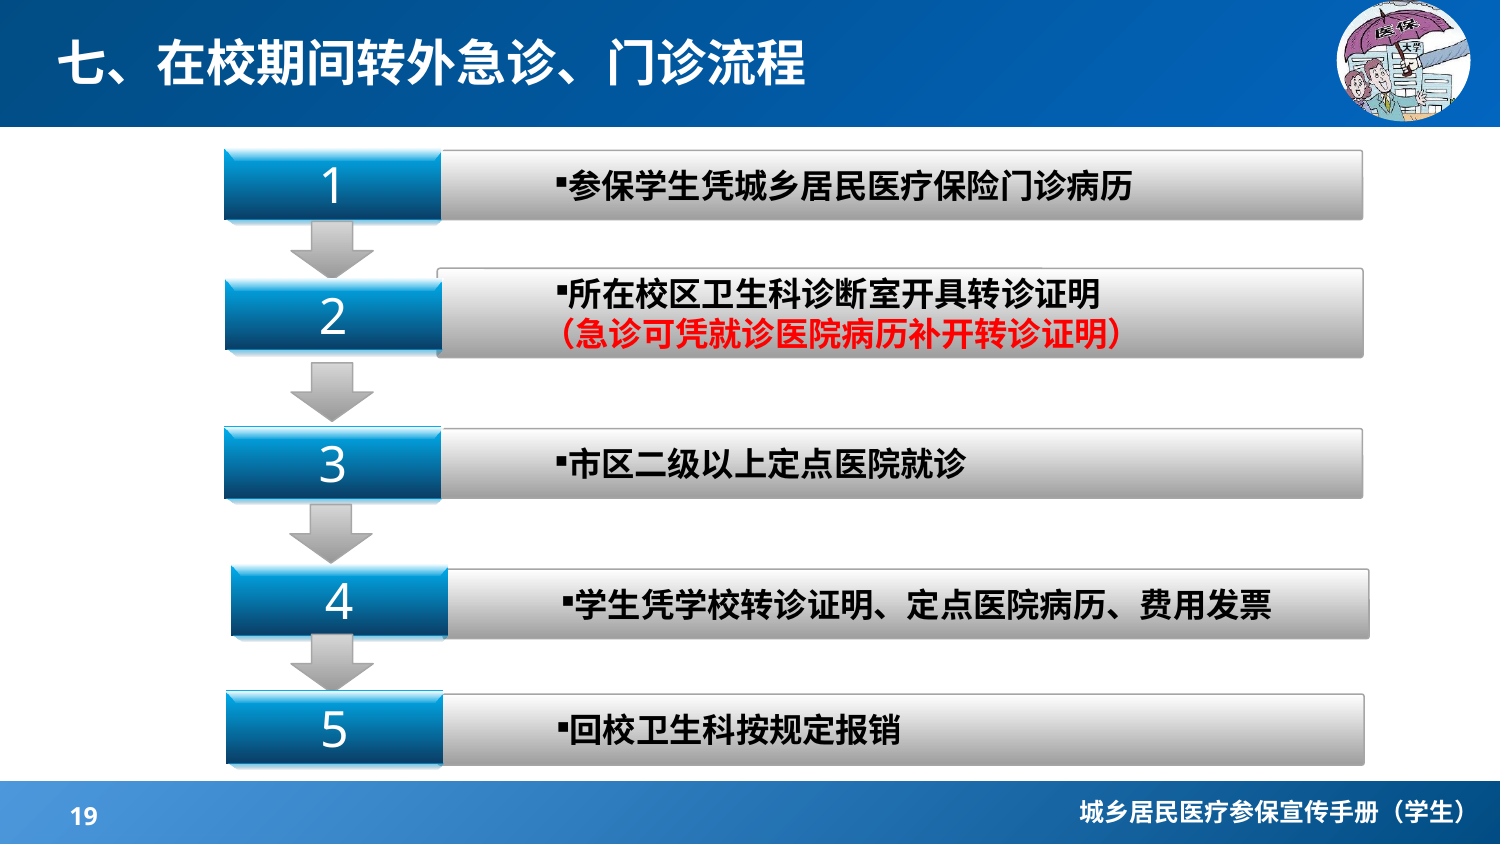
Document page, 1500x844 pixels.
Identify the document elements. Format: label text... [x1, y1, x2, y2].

picture [1336, 0, 1471, 122]
text_box [291, 649, 374, 688]
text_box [230, 563, 450, 643]
text_box 参保学生凭城乡居民医疗保险门诊病历 [448, 150, 1363, 220]
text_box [224, 277, 444, 357]
text_box 回校卫生科按规定报销 [450, 694, 1365, 766]
text_box [289, 514, 372, 562]
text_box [225, 689, 445, 771]
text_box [223, 147, 444, 227]
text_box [223, 426, 444, 505]
text_box [291, 366, 374, 422]
text_box 学生凭学校转诊证明、定点医院病历、费用发票 [455, 569, 1370, 639]
text_box [291, 233, 374, 276]
text_box 所在校区卫生科诊断室开具转诊证明 （急诊可凭就诊医院病历补开转诊证明） [437, 268, 1364, 358]
text_box 市区二级以上定点医院就诊 [447, 428, 1363, 499]
title 七、在校期间转外急诊、门诊流程 [41, 7, 998, 115]
